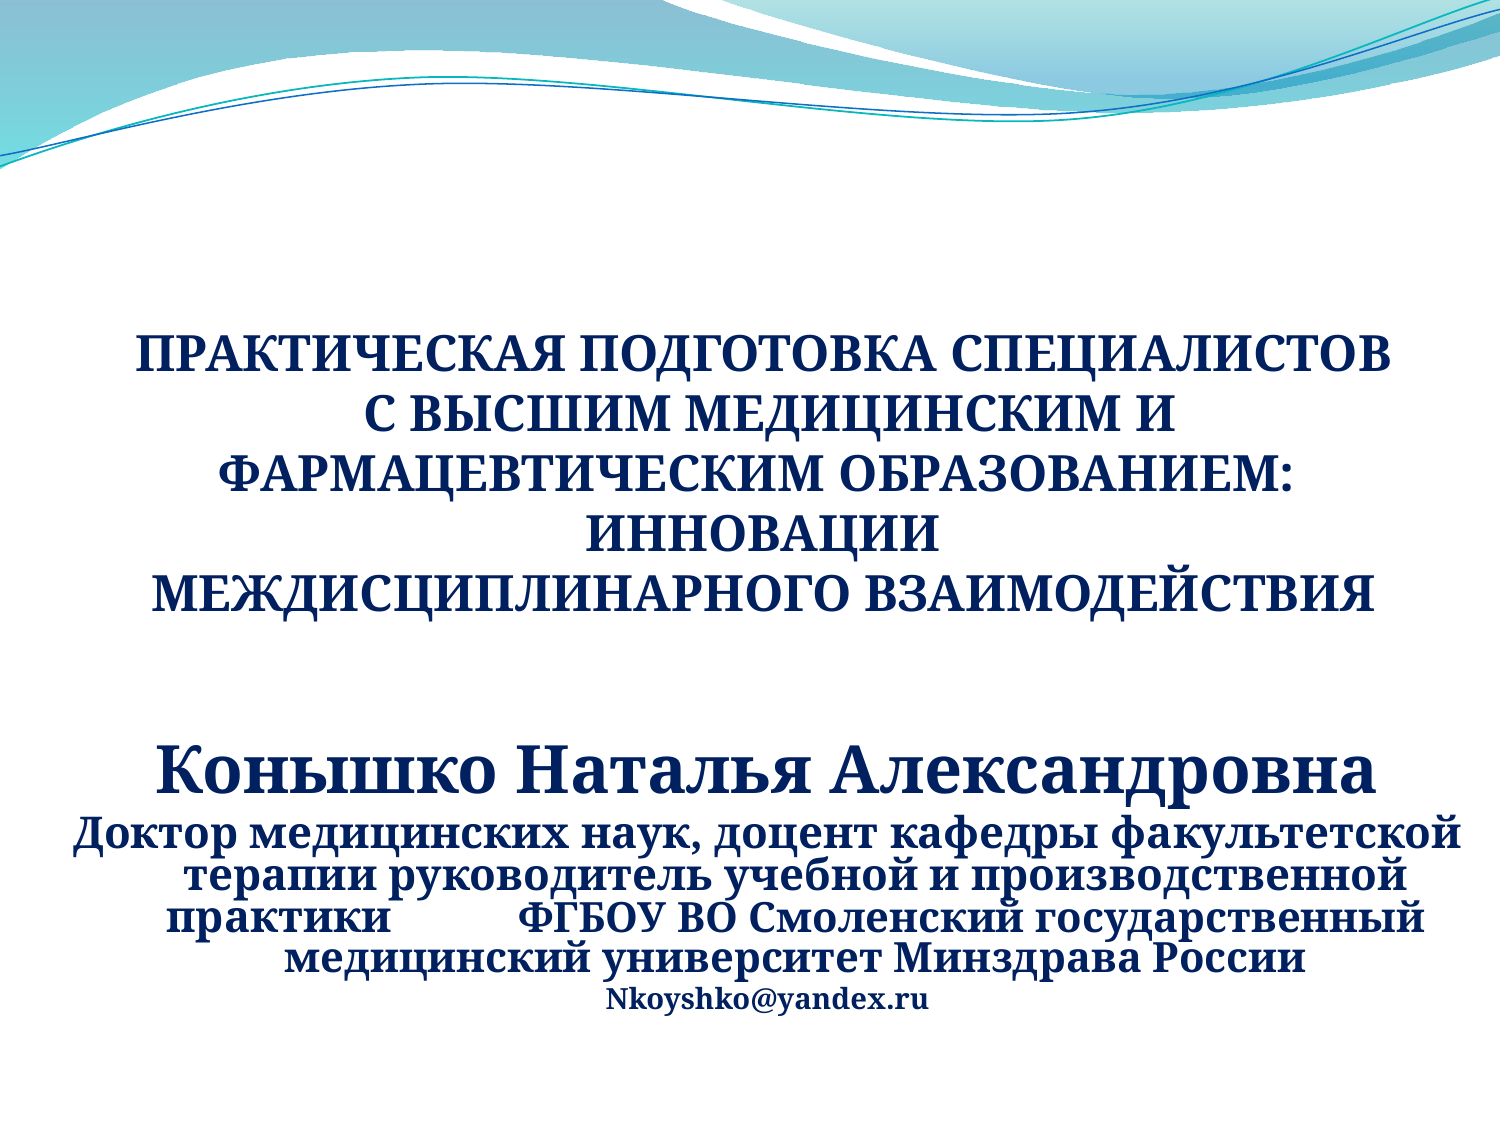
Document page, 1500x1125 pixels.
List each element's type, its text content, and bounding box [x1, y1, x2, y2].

title Практическая подготовка специалистов с высшим медицинским и фармацевтическим образованием: инновации междисциплинарного взаимодействия [76, 90, 1454, 622]
text_box Конышко Наталья Александровна Доктор медицинских наук, доцент кафедры факультетской терапии руководитель учебной и производственной практики ФГБОУ ВО Смоленский государственный медицинский университет Минздрава России Nkoyshko@yandex.ru [17, 734, 1500, 1023]
